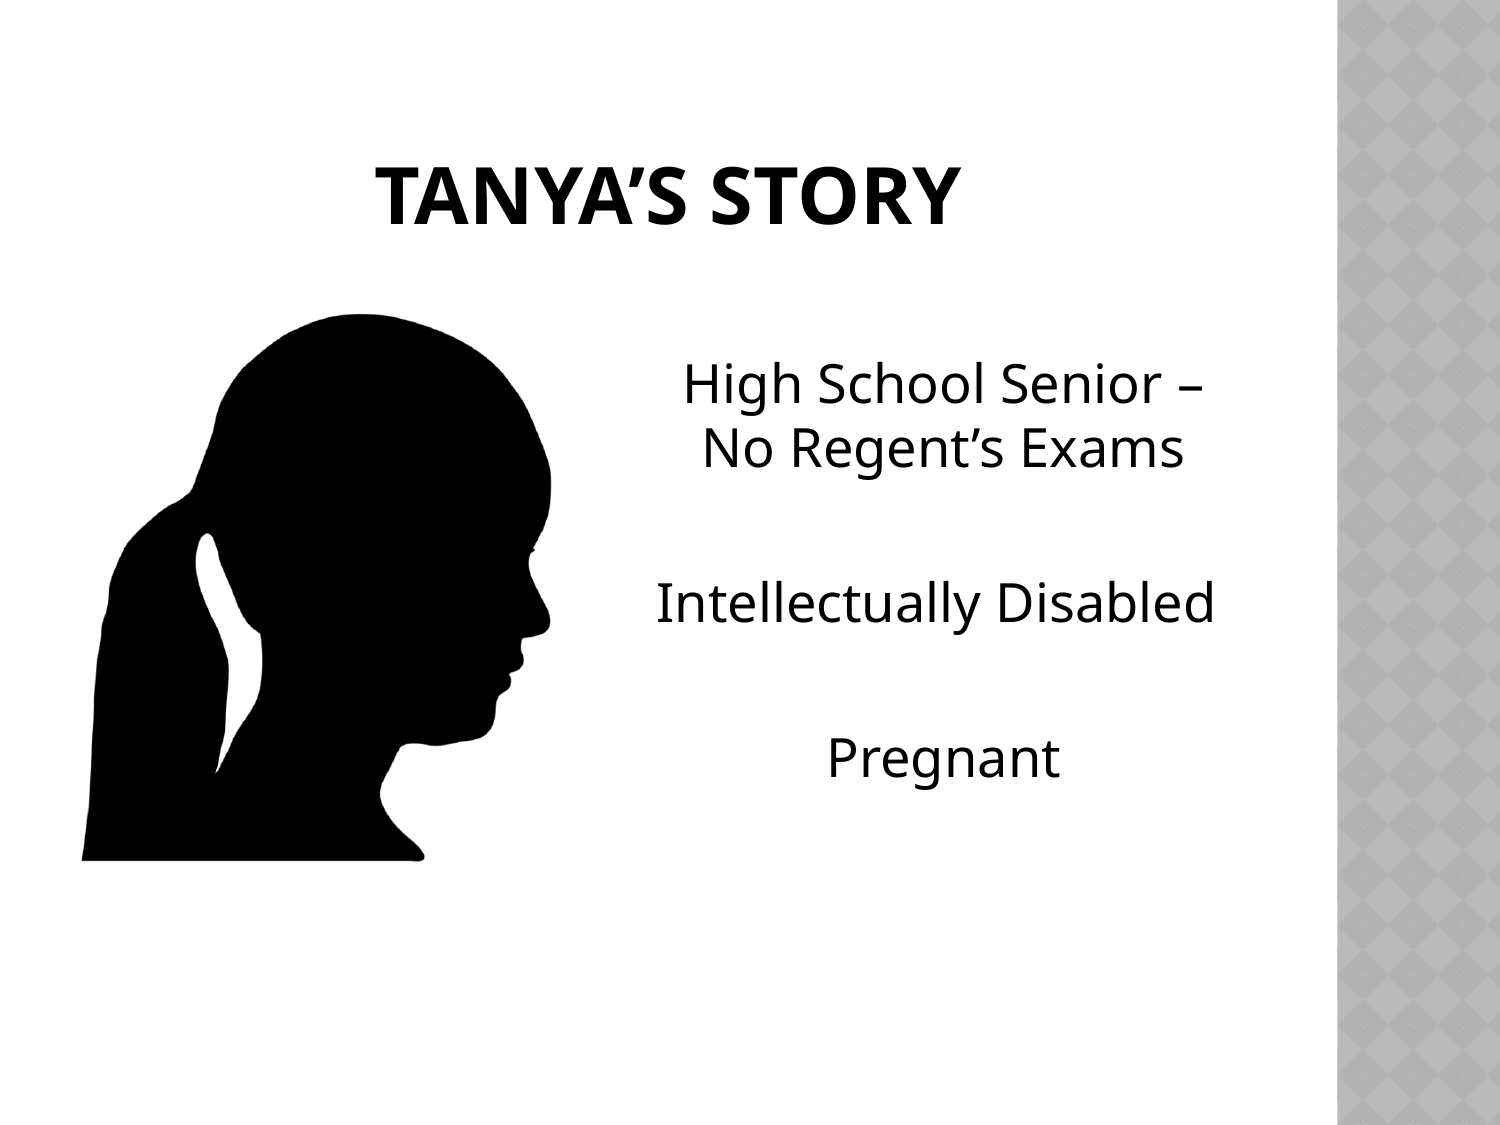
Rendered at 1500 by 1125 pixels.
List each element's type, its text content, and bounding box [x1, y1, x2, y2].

title Tanya’s Story [75, 52, 1263, 240]
picture [36, 286, 626, 888]
list High School Senior – No Regent’s Exams Intellectually Disabled Pregnant [624, 264, 1263, 938]
